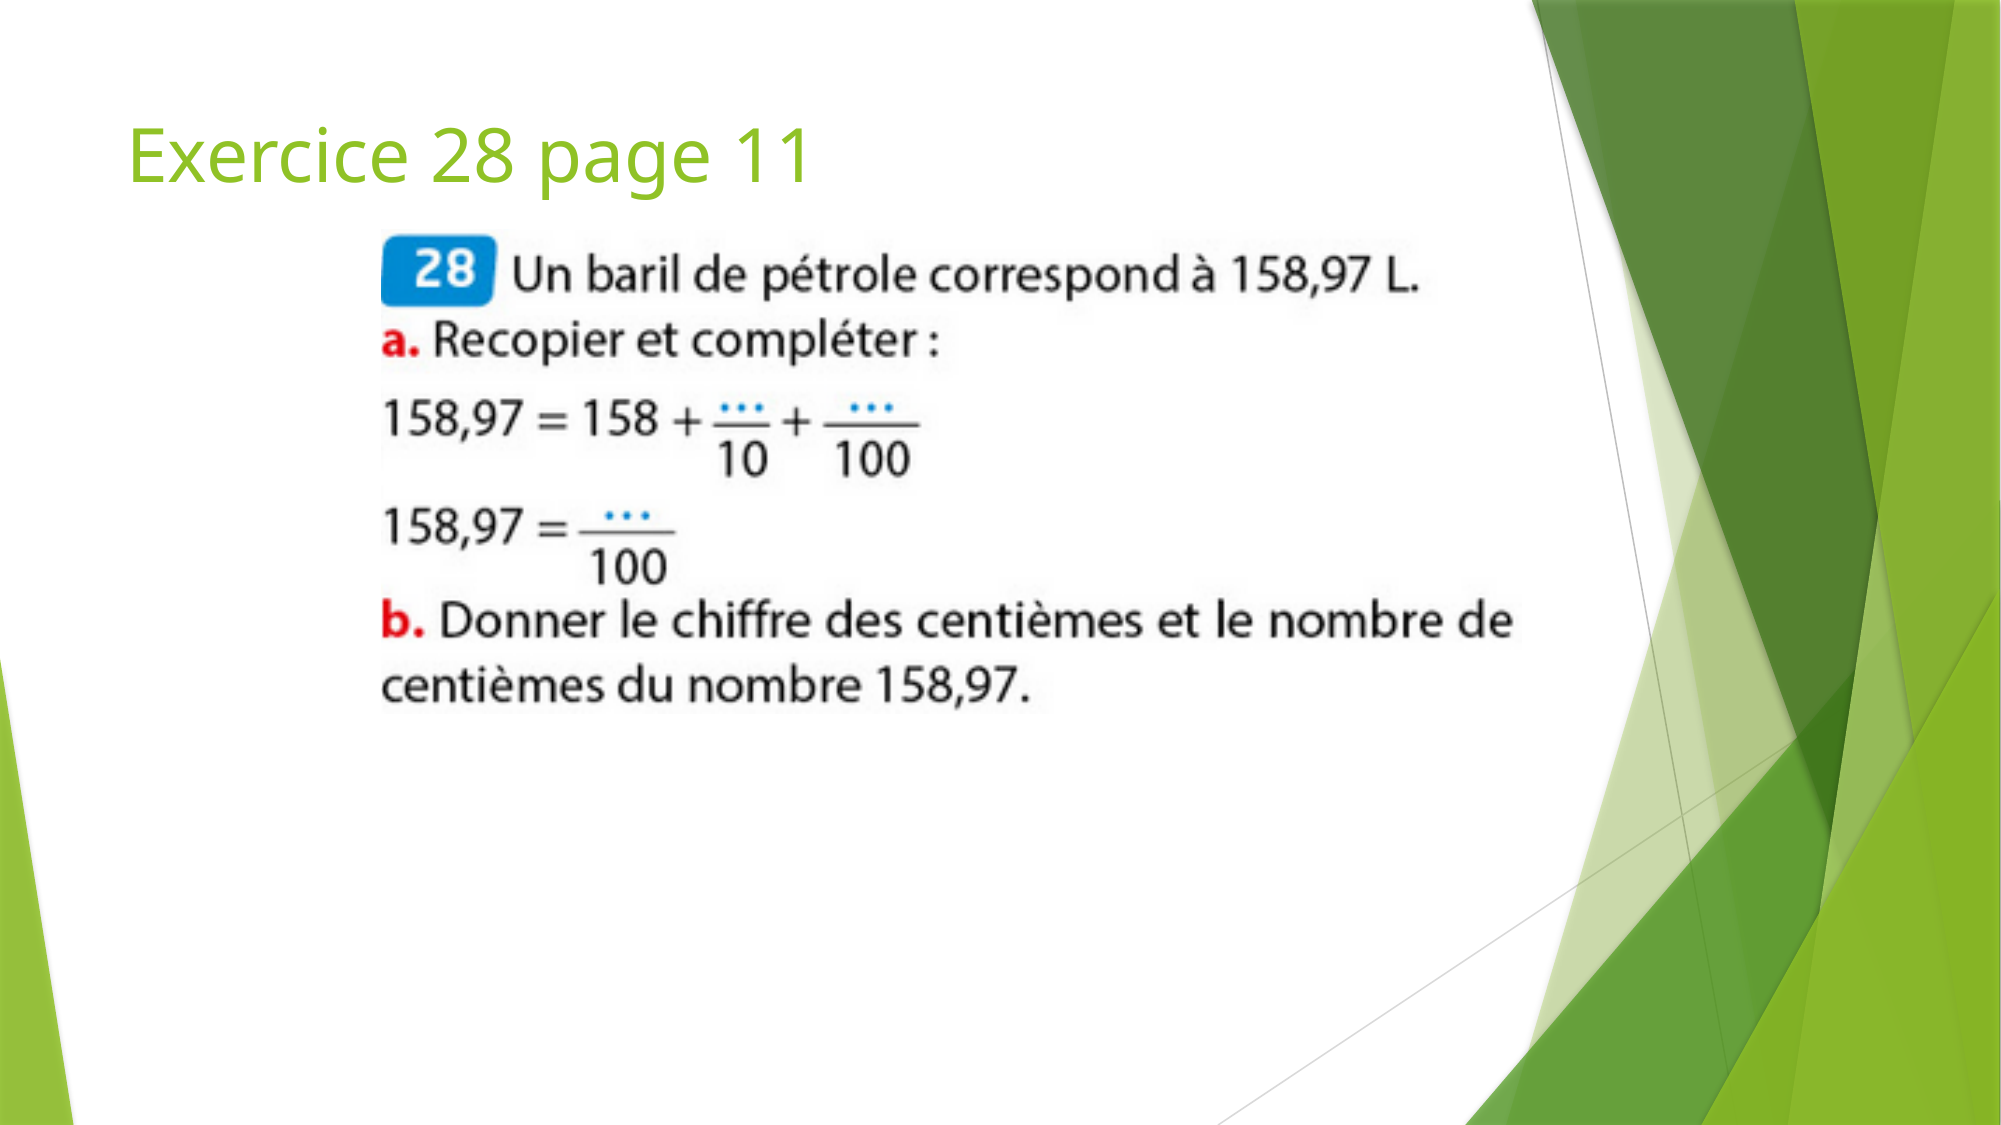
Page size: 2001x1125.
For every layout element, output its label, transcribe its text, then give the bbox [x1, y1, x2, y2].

title Exercice 28 page 11 [111, 99, 1522, 317]
picture [411, 243, 480, 295]
picture [380, 228, 1522, 715]
